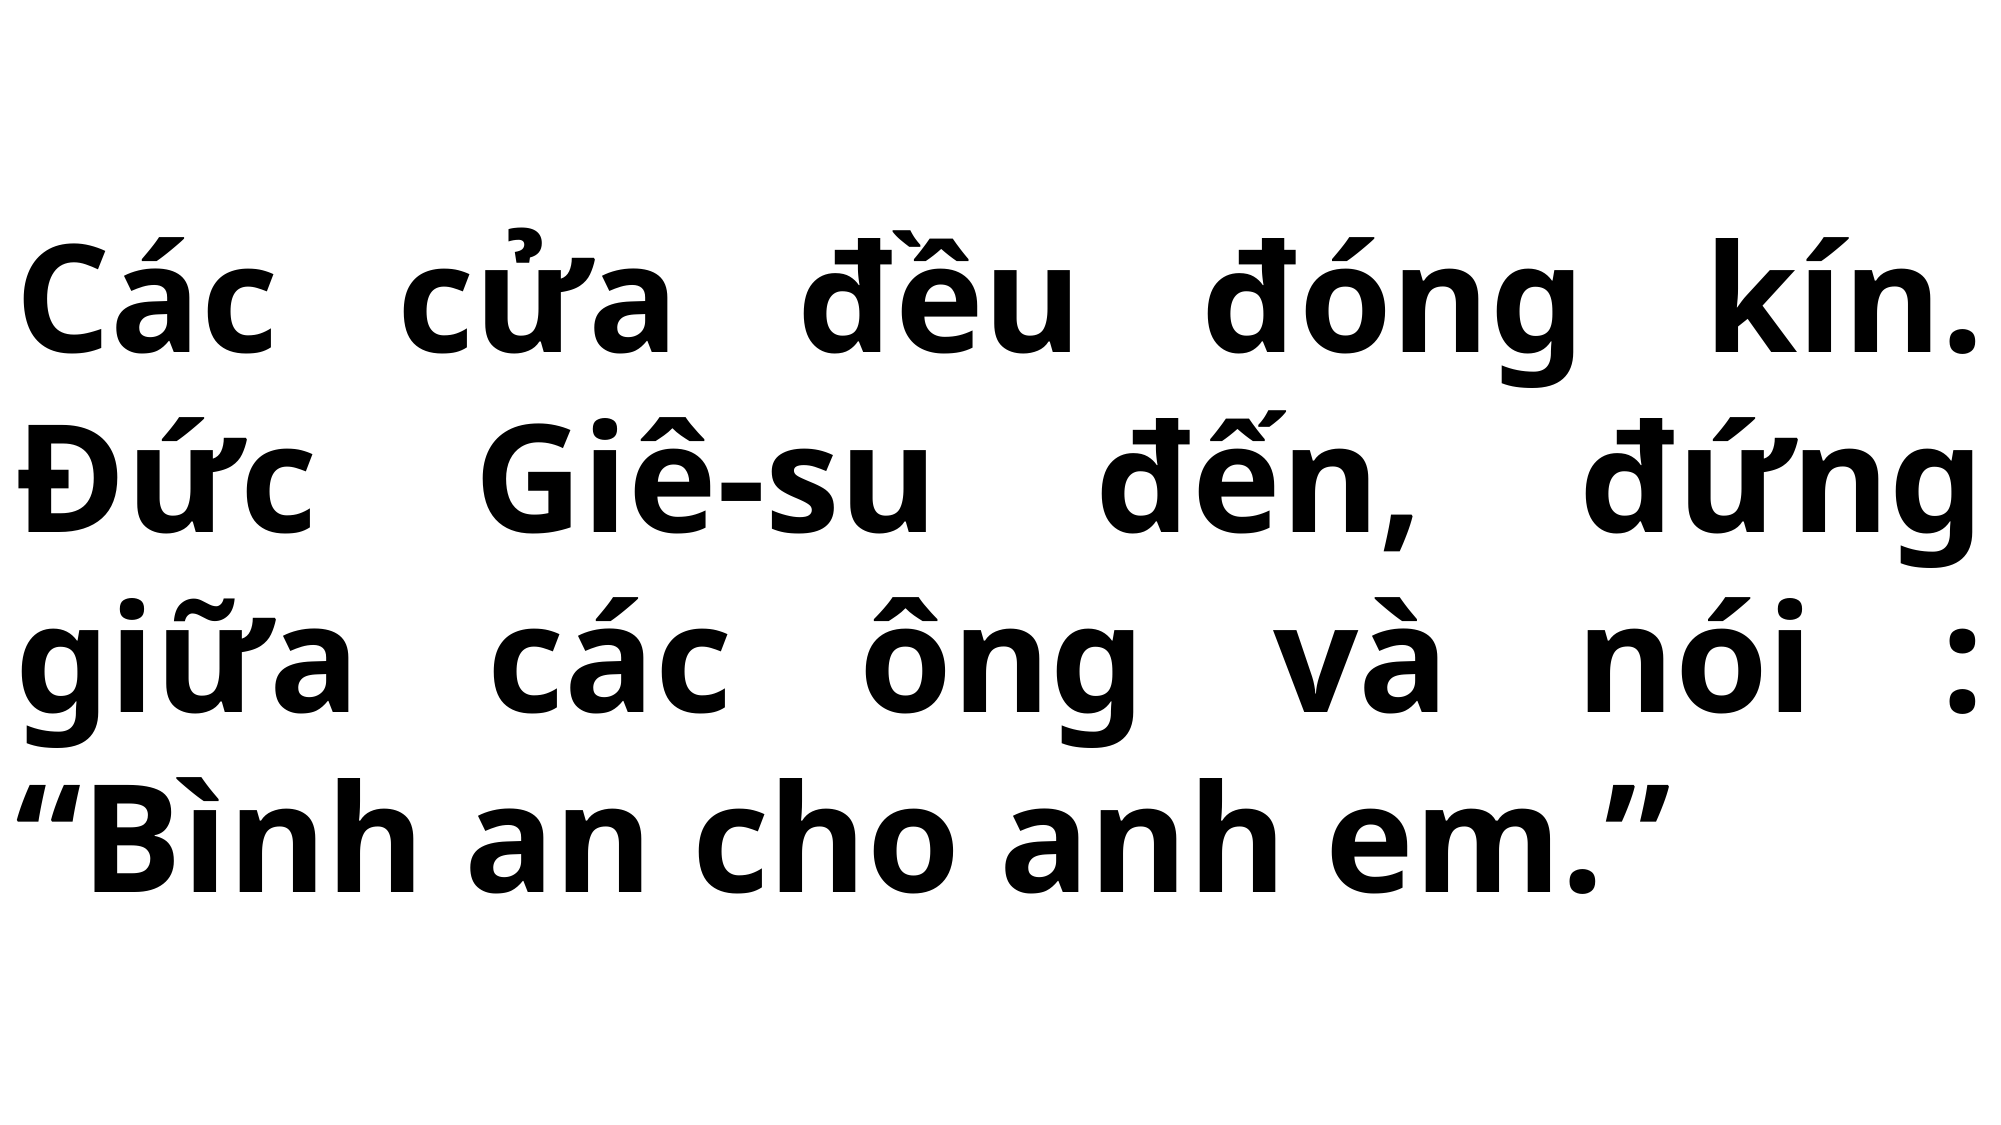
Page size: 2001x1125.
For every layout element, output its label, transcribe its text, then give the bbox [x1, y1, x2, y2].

title Các cửa đều đóng kín. Đức Giê-su đến, đứng giữa các ông và nói : “Bình an cho anh em.” [0, 0, 2000, 1125]
